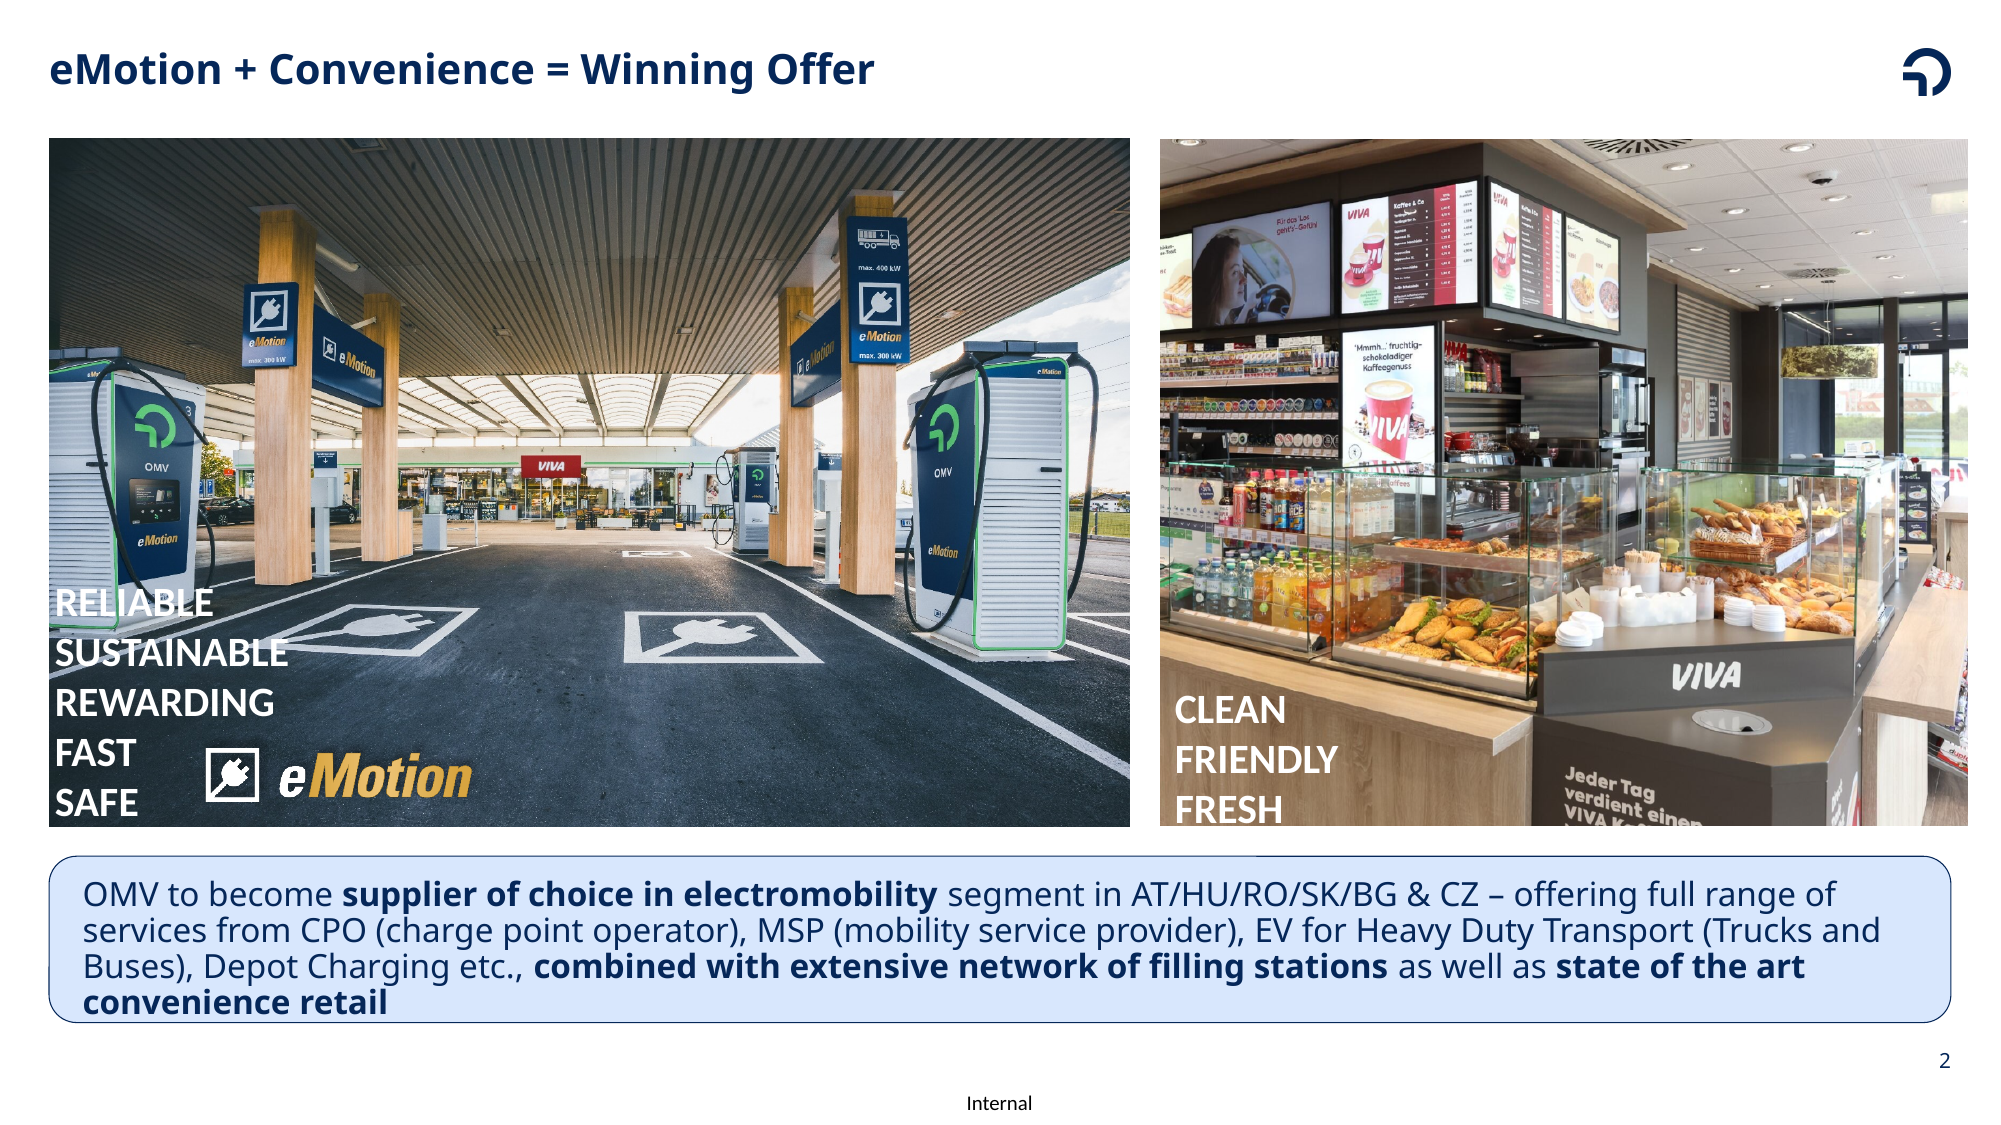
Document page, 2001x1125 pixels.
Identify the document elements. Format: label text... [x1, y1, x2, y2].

text_box OMV to become supplier of choice in electromobility segment in AT/HU/RO/SK/BG & CZ – offering full range of services from CPO (charge point operator), MSP (mobility service provider), EV for Heavy Duty Transport (Trucks and Buses), Depot Charging etc., combined with extensive network of filling stations as well as state of the art convenience retail [67, 869, 1922, 1013]
slide_number 2 [1891, 1052, 1951, 1077]
text_box [47, 855, 1952, 1024]
picture [1903, 48, 1951, 96]
title eMotion + Convenience = Winning Offer [49, 48, 1703, 167]
text_box RELIABLE SUSTAINABLE REWARDING FAST SAFE [39, 567, 426, 868]
picture [49, 138, 1130, 827]
text_box CLEAN FRIENDLY FRESH [1159, 674, 1546, 840]
picture [1160, 139, 1968, 826]
